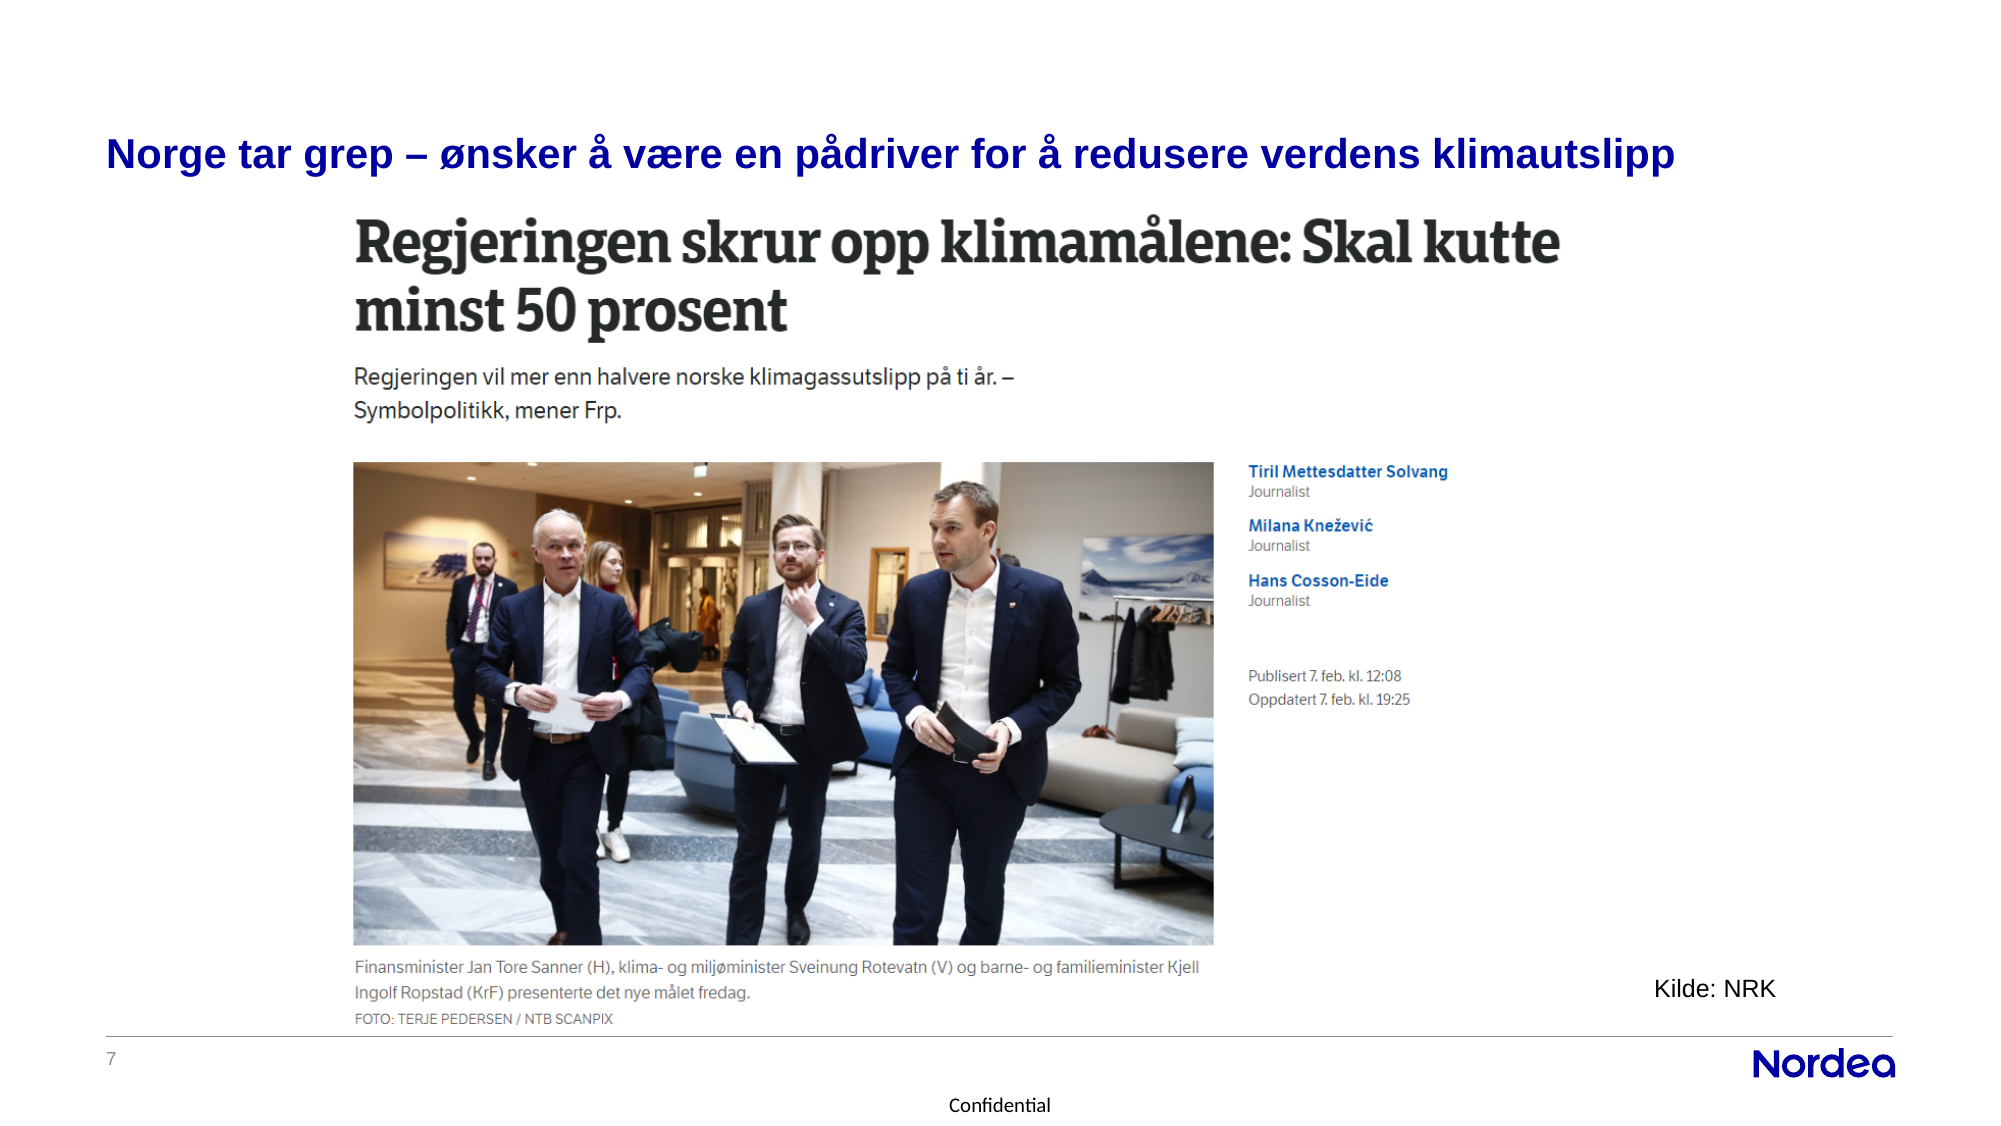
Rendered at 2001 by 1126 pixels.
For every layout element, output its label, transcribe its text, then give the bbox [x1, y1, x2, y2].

title Norge tar grep – ønsker å være en pådriver for å redusere verdens klimautslipp [106, 59, 1767, 178]
slide_number 7 [106, 1045, 160, 1070]
text_box Kilde: NRK [1639, 965, 1792, 1011]
picture [336, 196, 1597, 1027]
